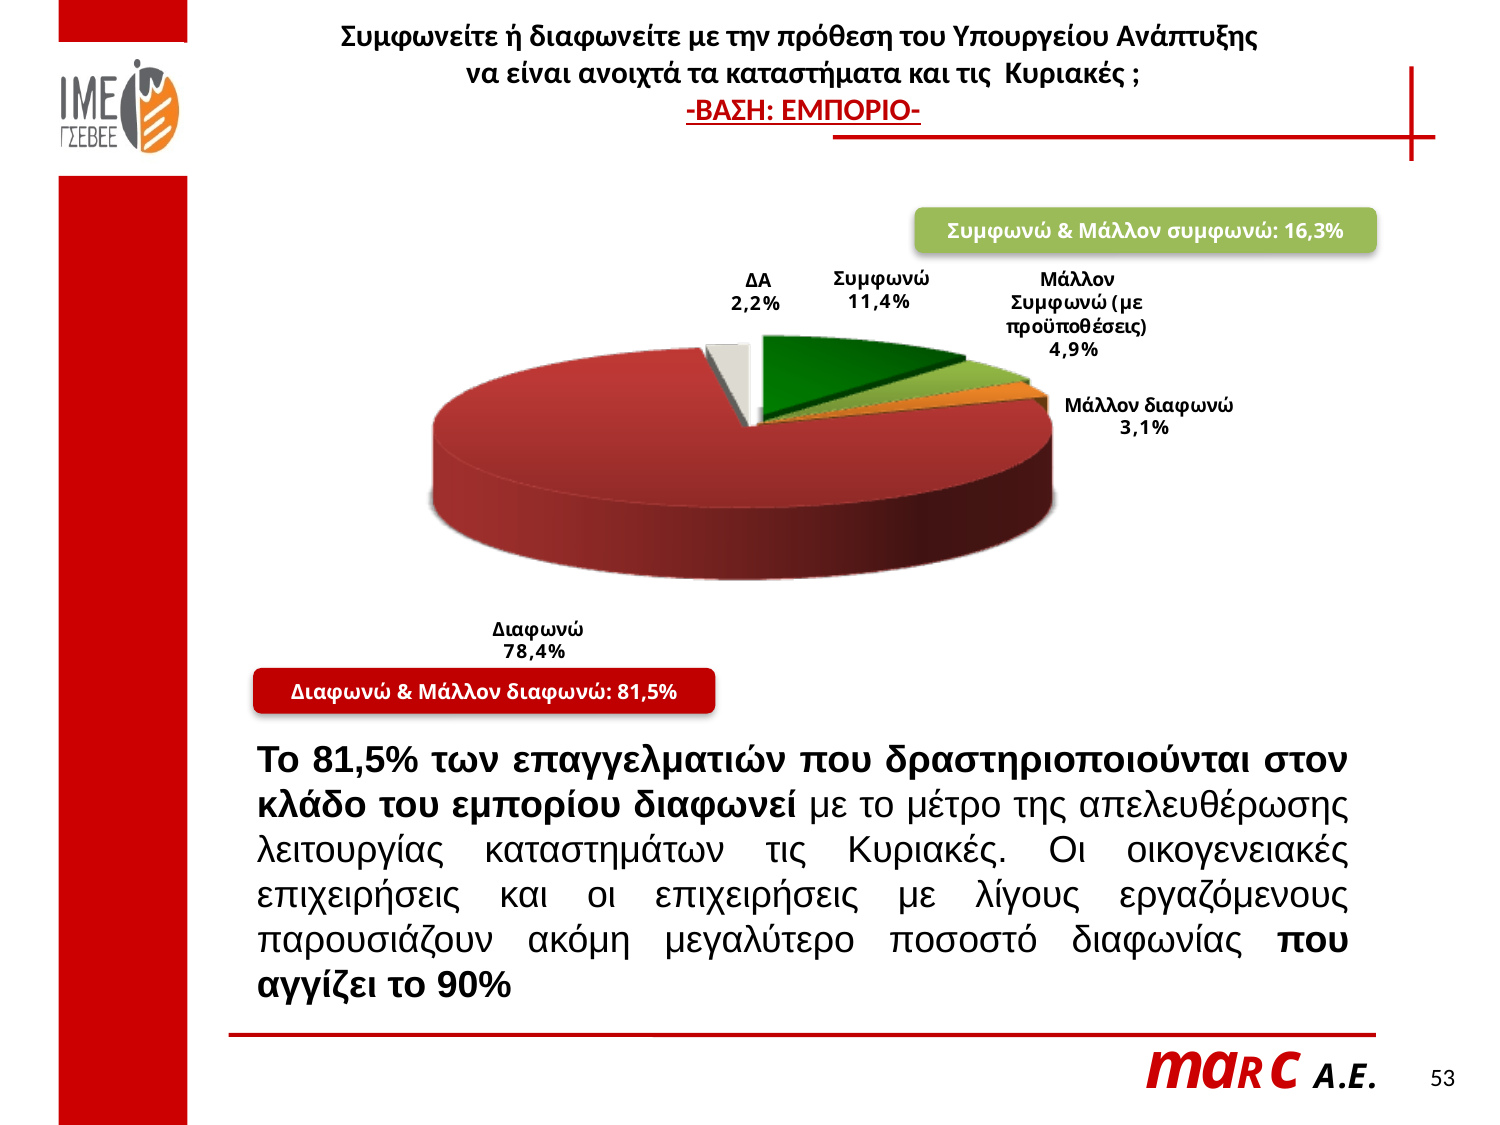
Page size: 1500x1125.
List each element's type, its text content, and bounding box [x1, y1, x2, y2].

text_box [324, 255, 1244, 693]
title Συμφωνείτε ή διαφωνείτε με την πρόθεση του Υπουργείου Ανάπτυξης να είναι ανοιχτά τα καταστήματα και τις Κυριακές ; -ΒΑΣΗ: ΕΜΠΟΡΙΟ- [194, 6, 1413, 96]
slide_number 53 [1120, 1023, 1471, 1100]
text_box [832, 66, 1436, 162]
text_box Διαφωνώ & Μάλλον διαφωνώ: 81,5% [253, 667, 716, 714]
text_box Συμφωνώ & Μάλλον συμφωνώ: 16,3% [914, 207, 1377, 253]
text_box Το 81,5% των επαγγελματιών που δραστηριοποιούνται στον κλάδο του εμπορίου διαφωνεί με το μέτρο της απελευθέρωσης λειτουργίας καταστημάτων τις Κυριακές. Οι οικογενειακές επιχειρήσεις και οι επιχειρήσεις με λίγους εργαζόμενους παρουσιάζουν ακόμη μεγαλύτερο ποσοστό διαφωνίας που αγγίζει το 90% [242, 727, 1365, 1058]
picture [53, 42, 184, 175]
